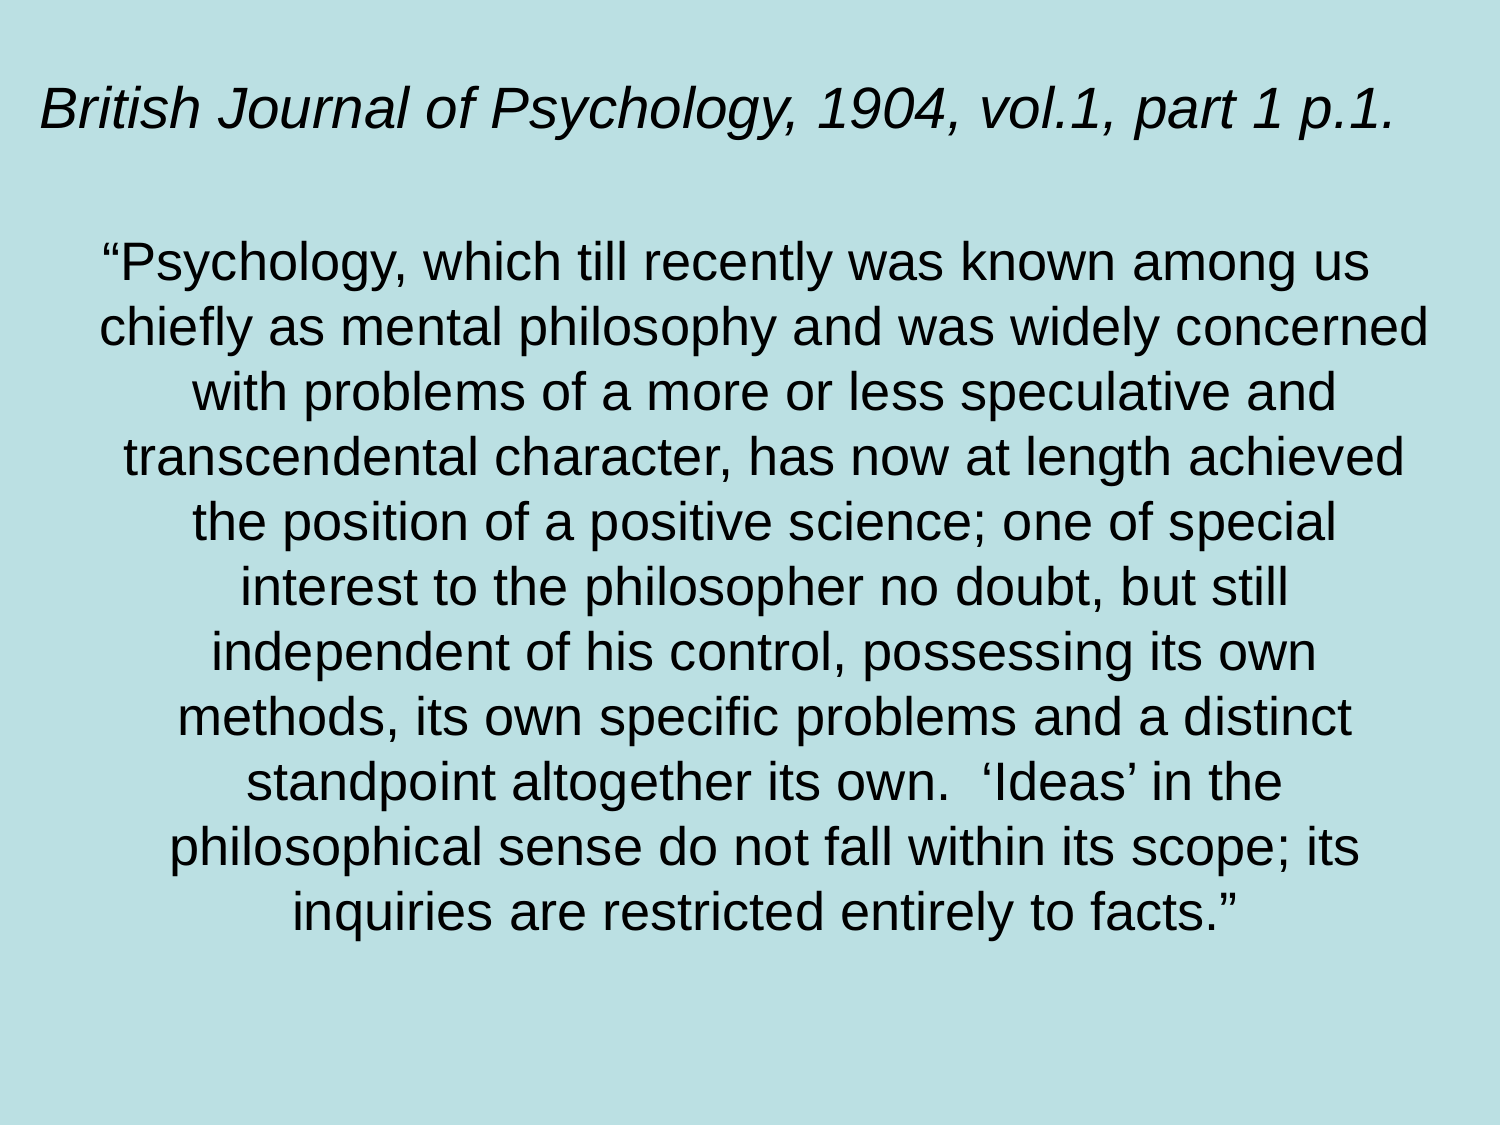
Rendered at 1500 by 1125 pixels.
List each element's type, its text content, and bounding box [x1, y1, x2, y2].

list British Journal of Psychology, 1904, vol.1, part 1 p.1. “Psychology, which till recently was known among us chiefly as mental philosophy and was widely concerned with problems of a more or less speculative and transcendental character, has now at length achieved the position of a positive science; one of special interest to the philosopher no doubt, but still independent of his control, possessing its own methods, its own specific problems and a distinct standpoint altogether its own. ‘Ideas’ in the philosophical sense do not fall within its scope; its inquiries are restricted entirely to facts.” [24, 62, 1451, 888]
